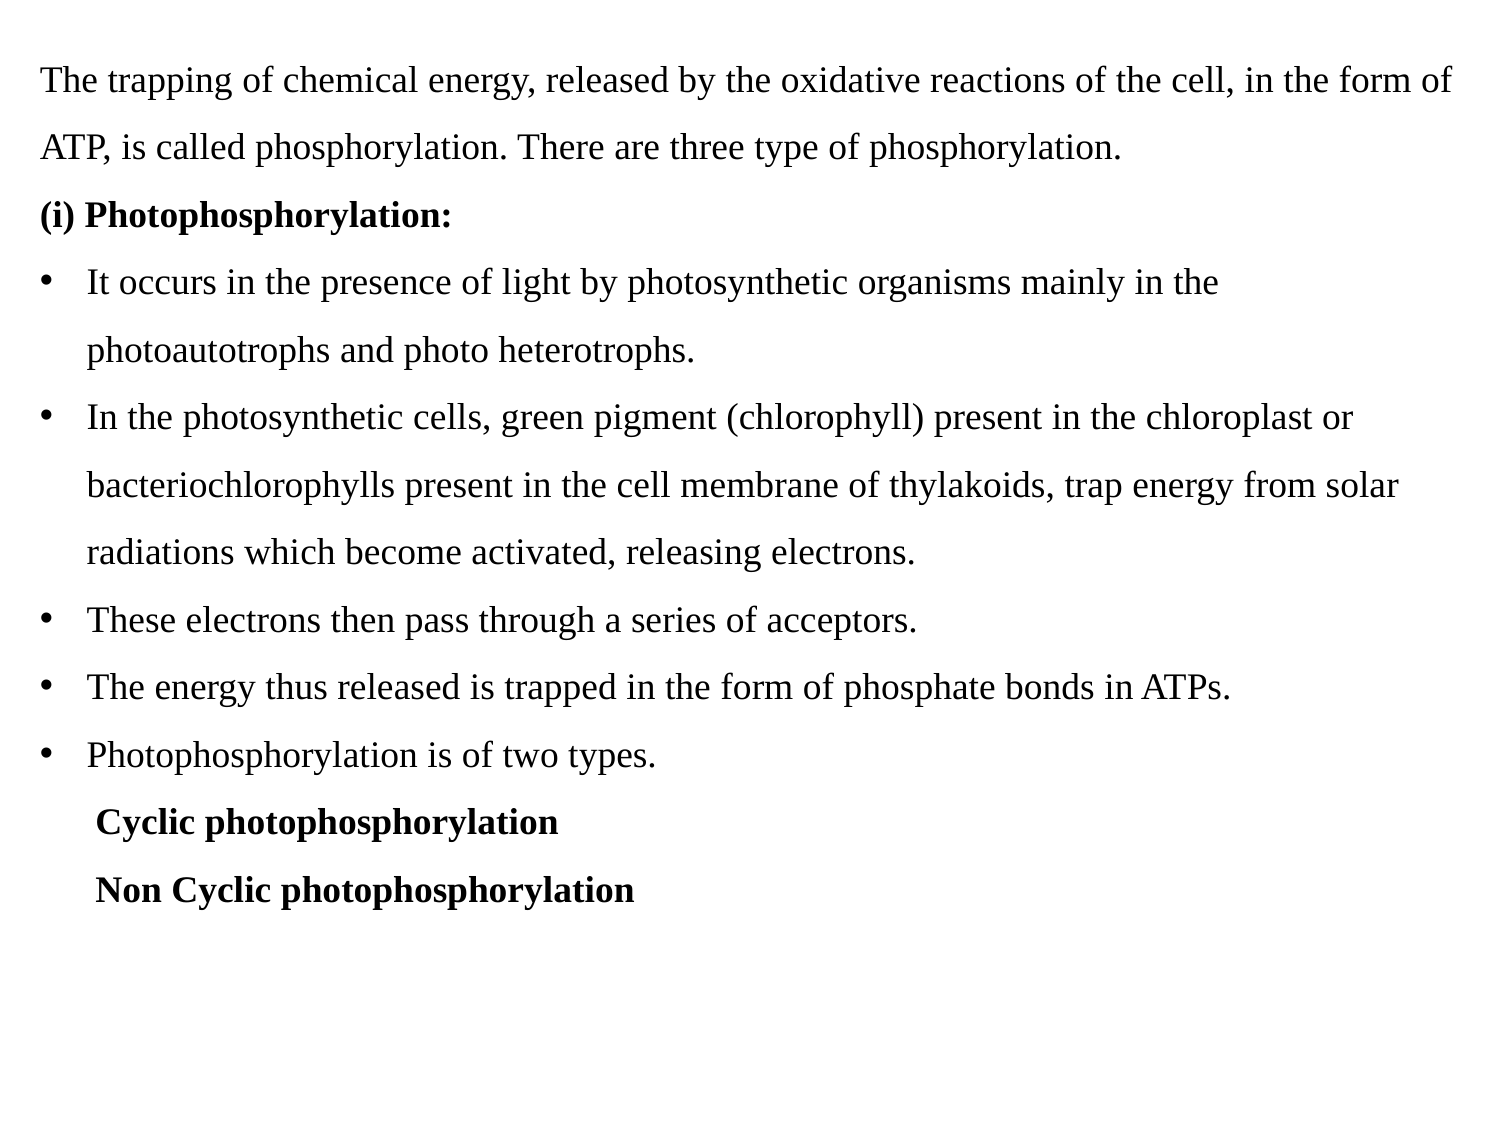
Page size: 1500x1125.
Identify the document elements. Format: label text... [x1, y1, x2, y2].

text_box The trapping of chemical energy, released by the oxidative reactions of the cell, in the form of ATP, is called phosphorylation. There are three type of phosphorylation. (i) Photophosphorylation: It occurs in the presence of light by photosynthetic organisms mainly in the photoautotrophs and photo heterotrophs. In the photosynthetic cells, green pigment (chlorophyll) present in the chloroplast or bacteriochlorophylls present in the cell membrane of thylakoids, trap energy from solar radiations which become activated, releasing electrons. These electrons then pass through a series of acceptors. The energy thus released is trapped in the form of phosphate bonds in ATPs. Photophosphorylation is of two types. Cyclic photophosphorylation Non Cyclic photophosphorylation [24, 24, 1488, 963]
